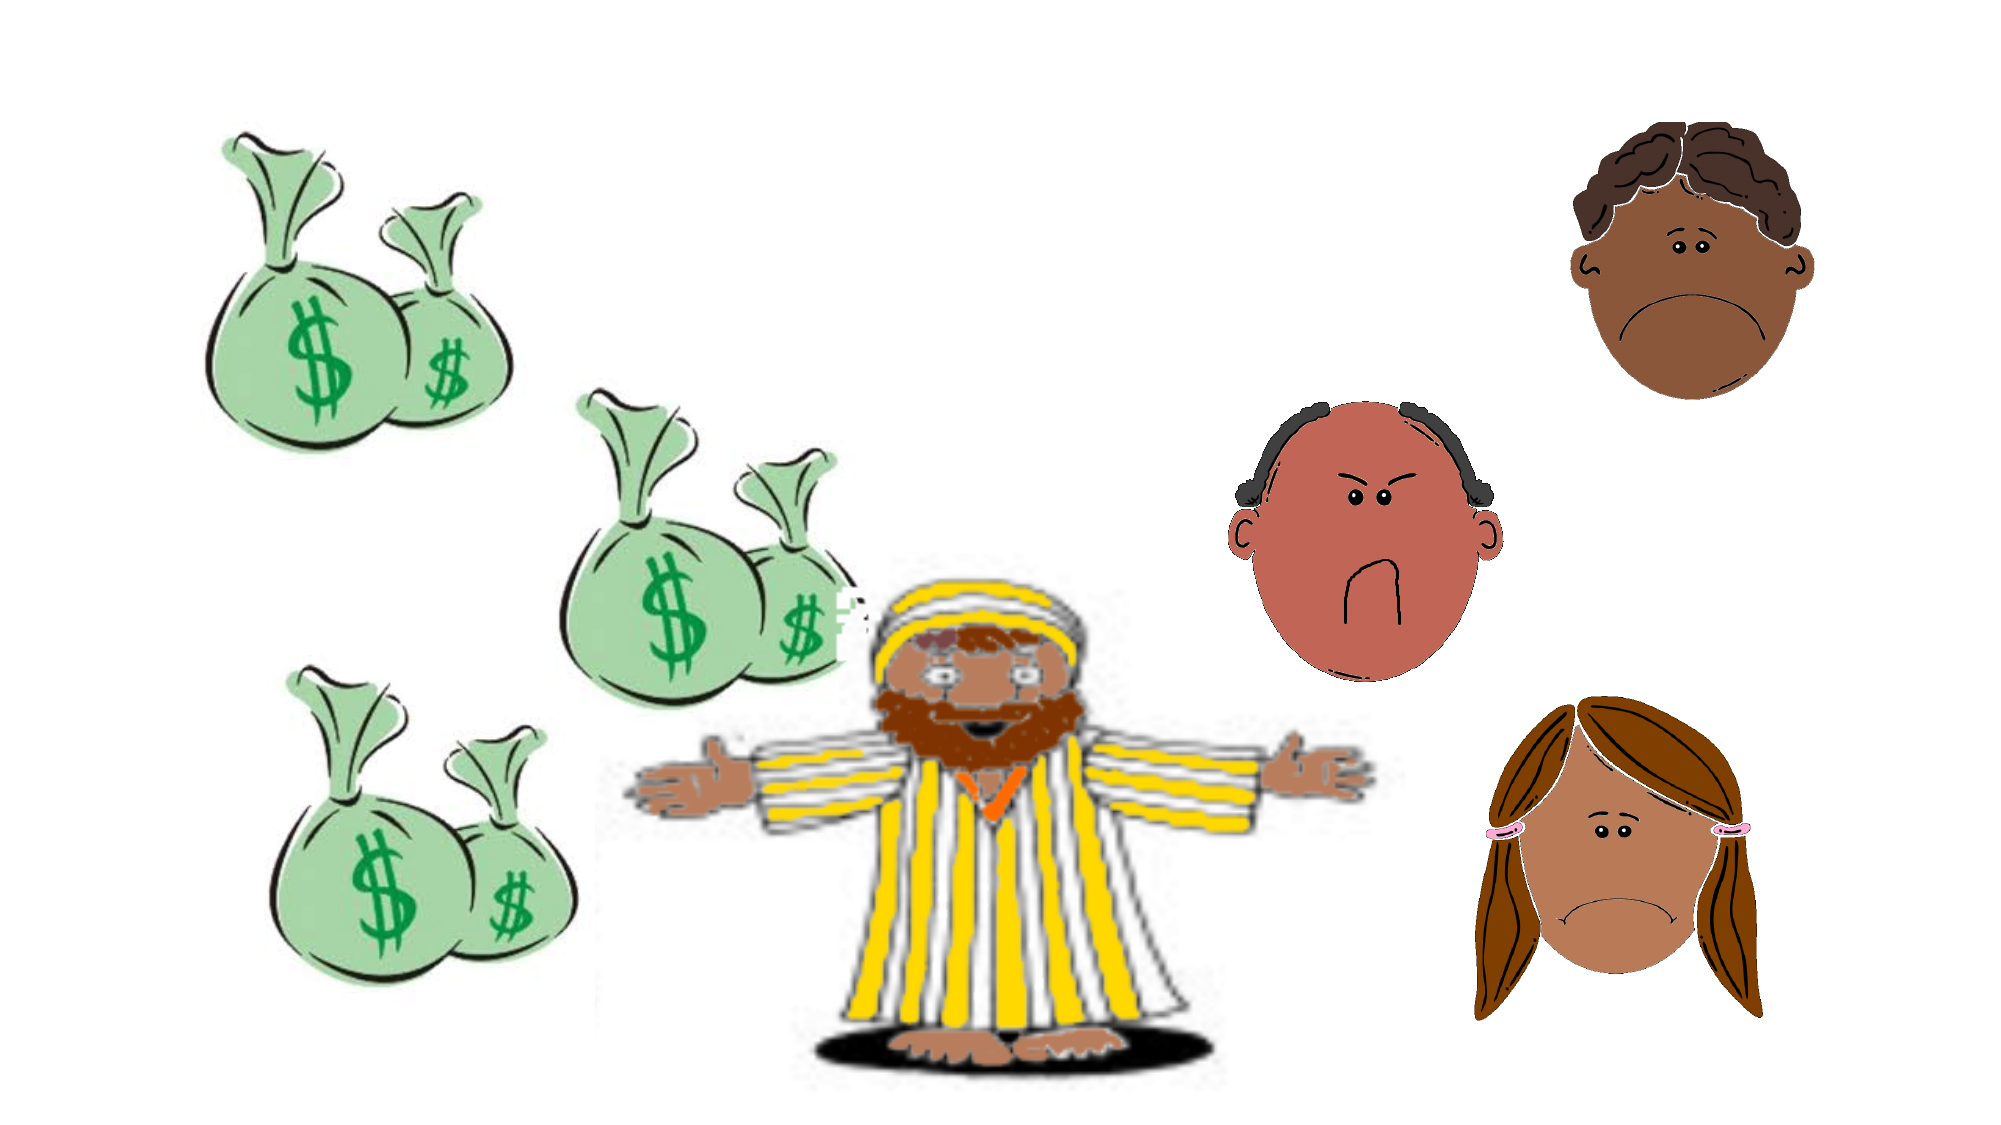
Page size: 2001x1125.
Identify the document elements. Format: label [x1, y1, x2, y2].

picture [1554, 122, 1824, 405]
picture [176, 122, 1516, 1106]
picture [1468, 692, 1772, 1040]
